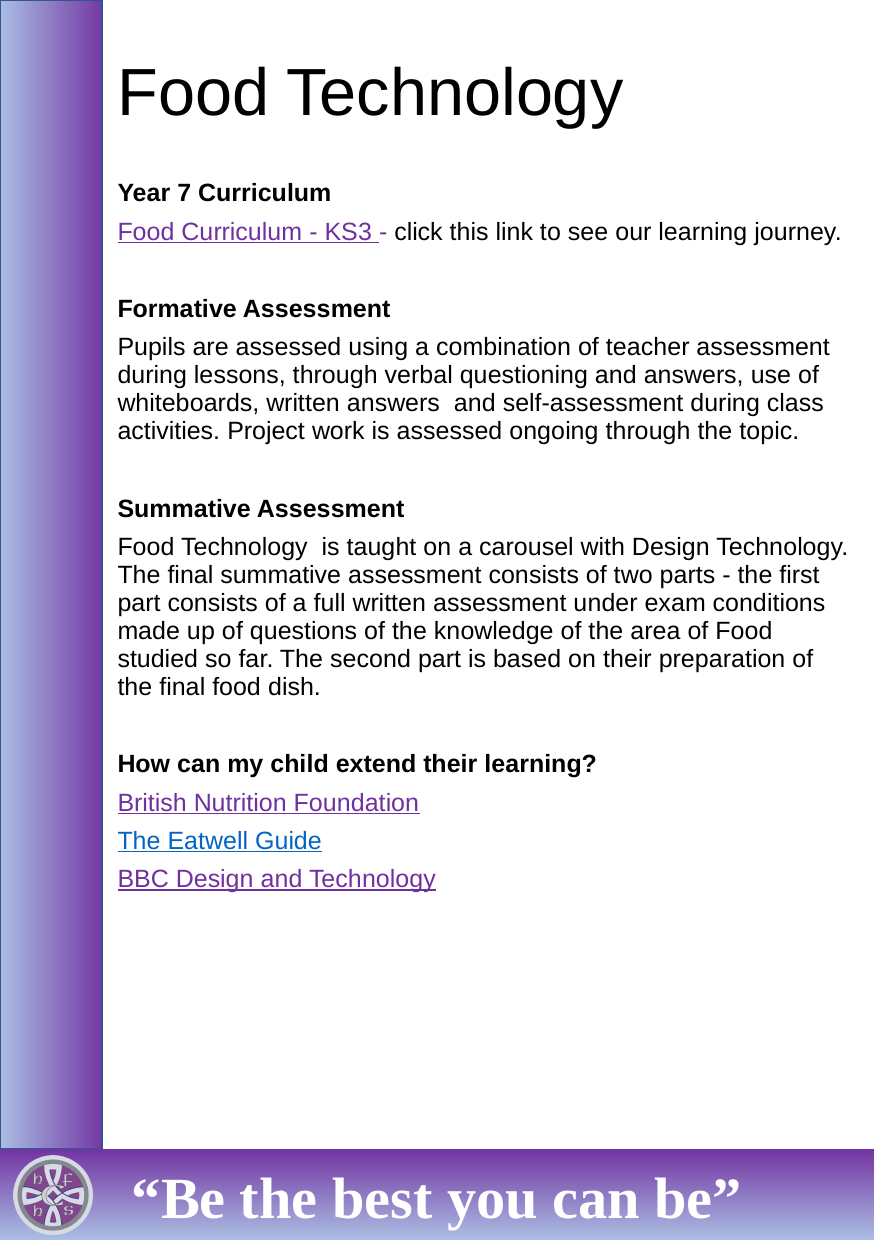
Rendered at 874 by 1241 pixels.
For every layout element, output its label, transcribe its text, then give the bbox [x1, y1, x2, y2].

list Year 7 Curriculum Food Curriculum - KS3 - click this link to see our learning journey. Formative Assessment Pupils are assessed using a combination of teacher assessment during lessons, through verbal questioning and answers, use of whiteboards, written answers and self-assessment during class activities. Project work is assessed ongoing through the topic. Summative Assessment Food Technology is taught on a carousel with Design Technology. The final summative assessment consists of two parts - the first part consists of a full written assessment under exam conditions made up of questions of the knowledge of the area of Food studied so far. The second part is based on their preparation of the final food dish. How can my child extend their learning? British Nutrition Foundation The Eatwell Guide BBC Design and Technology [109, 175, 862, 1146]
title Food Technology [109, 30, 862, 161]
picture [13, 1155, 93, 1235]
